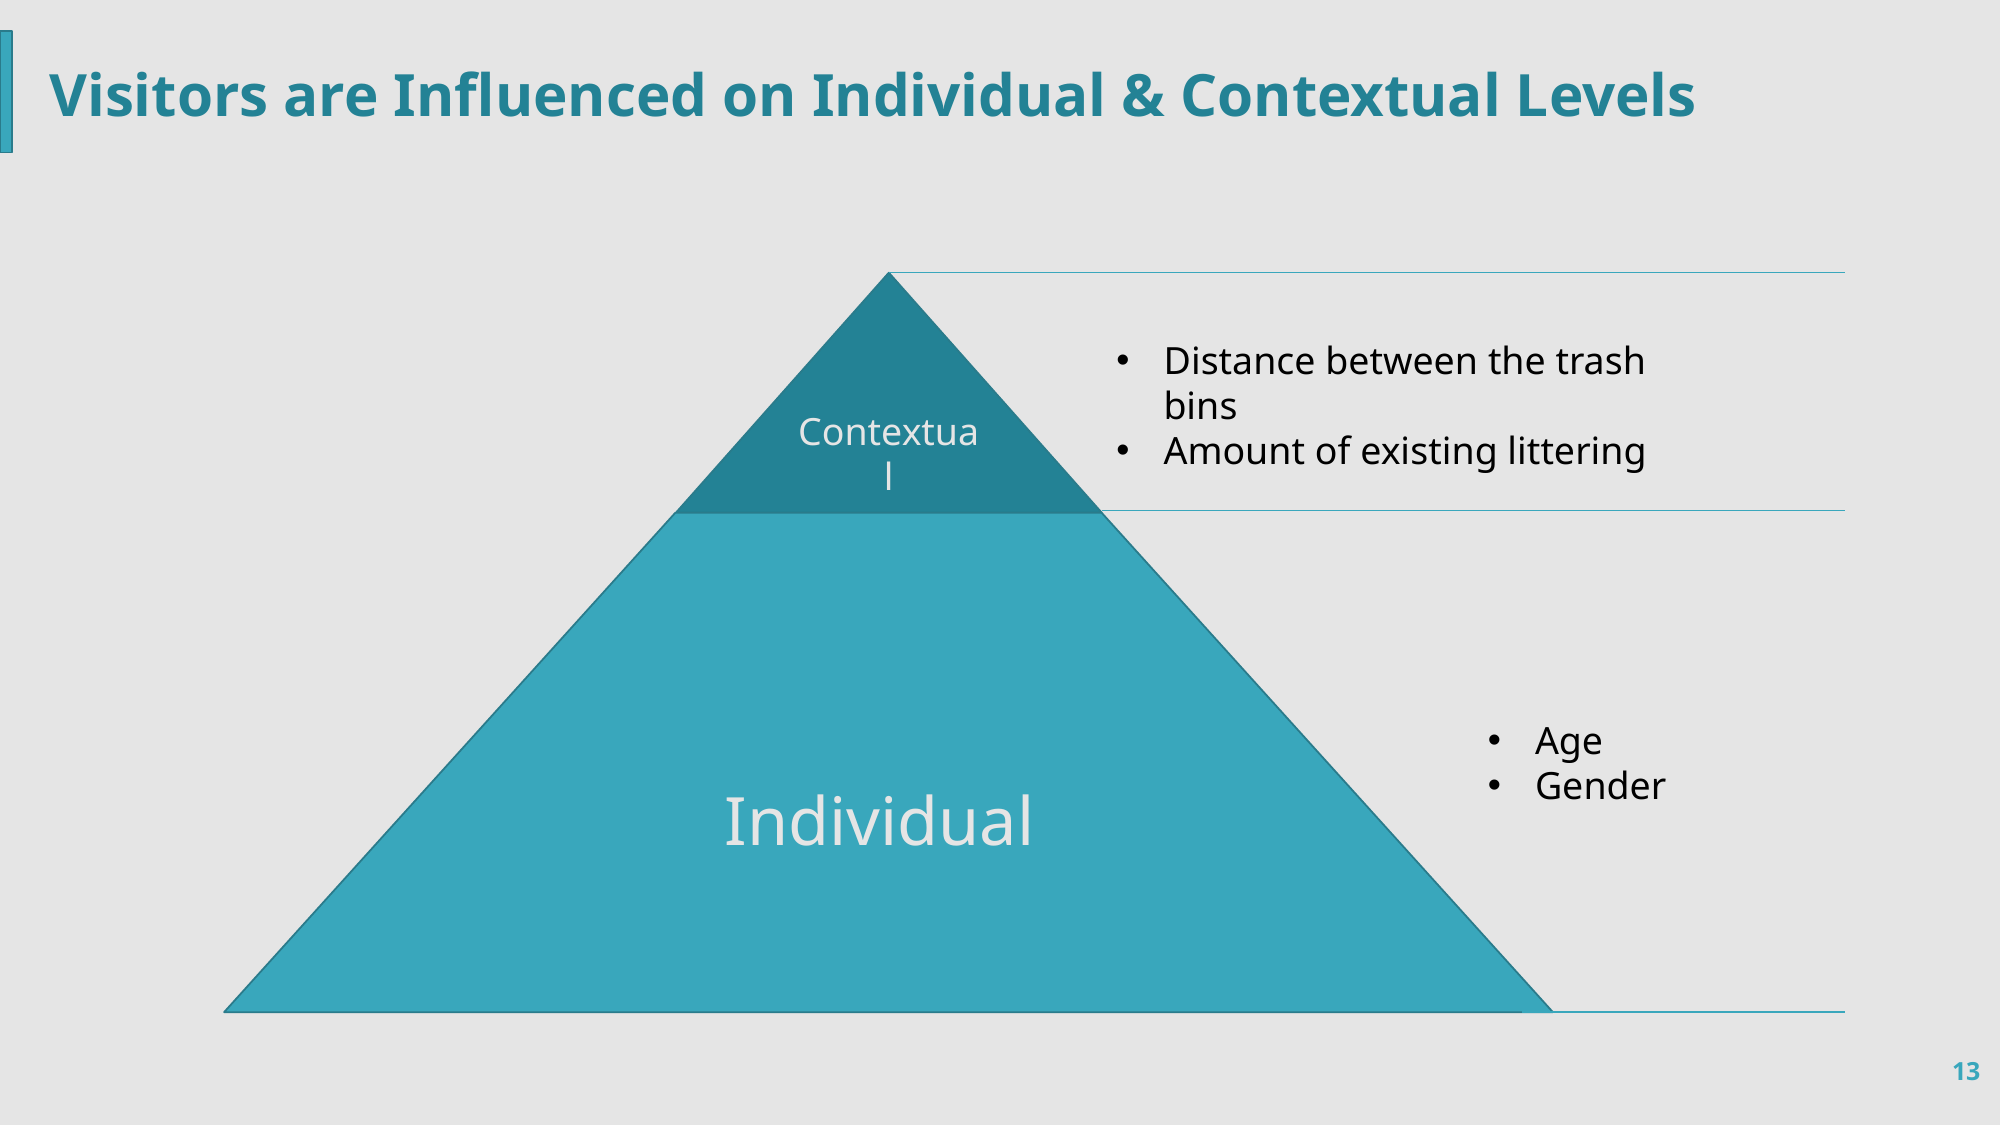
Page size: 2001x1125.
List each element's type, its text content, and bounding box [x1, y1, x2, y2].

text_box [0, 0, 2000, 1125]
slide_number 13 [1744, 1042, 1996, 1103]
